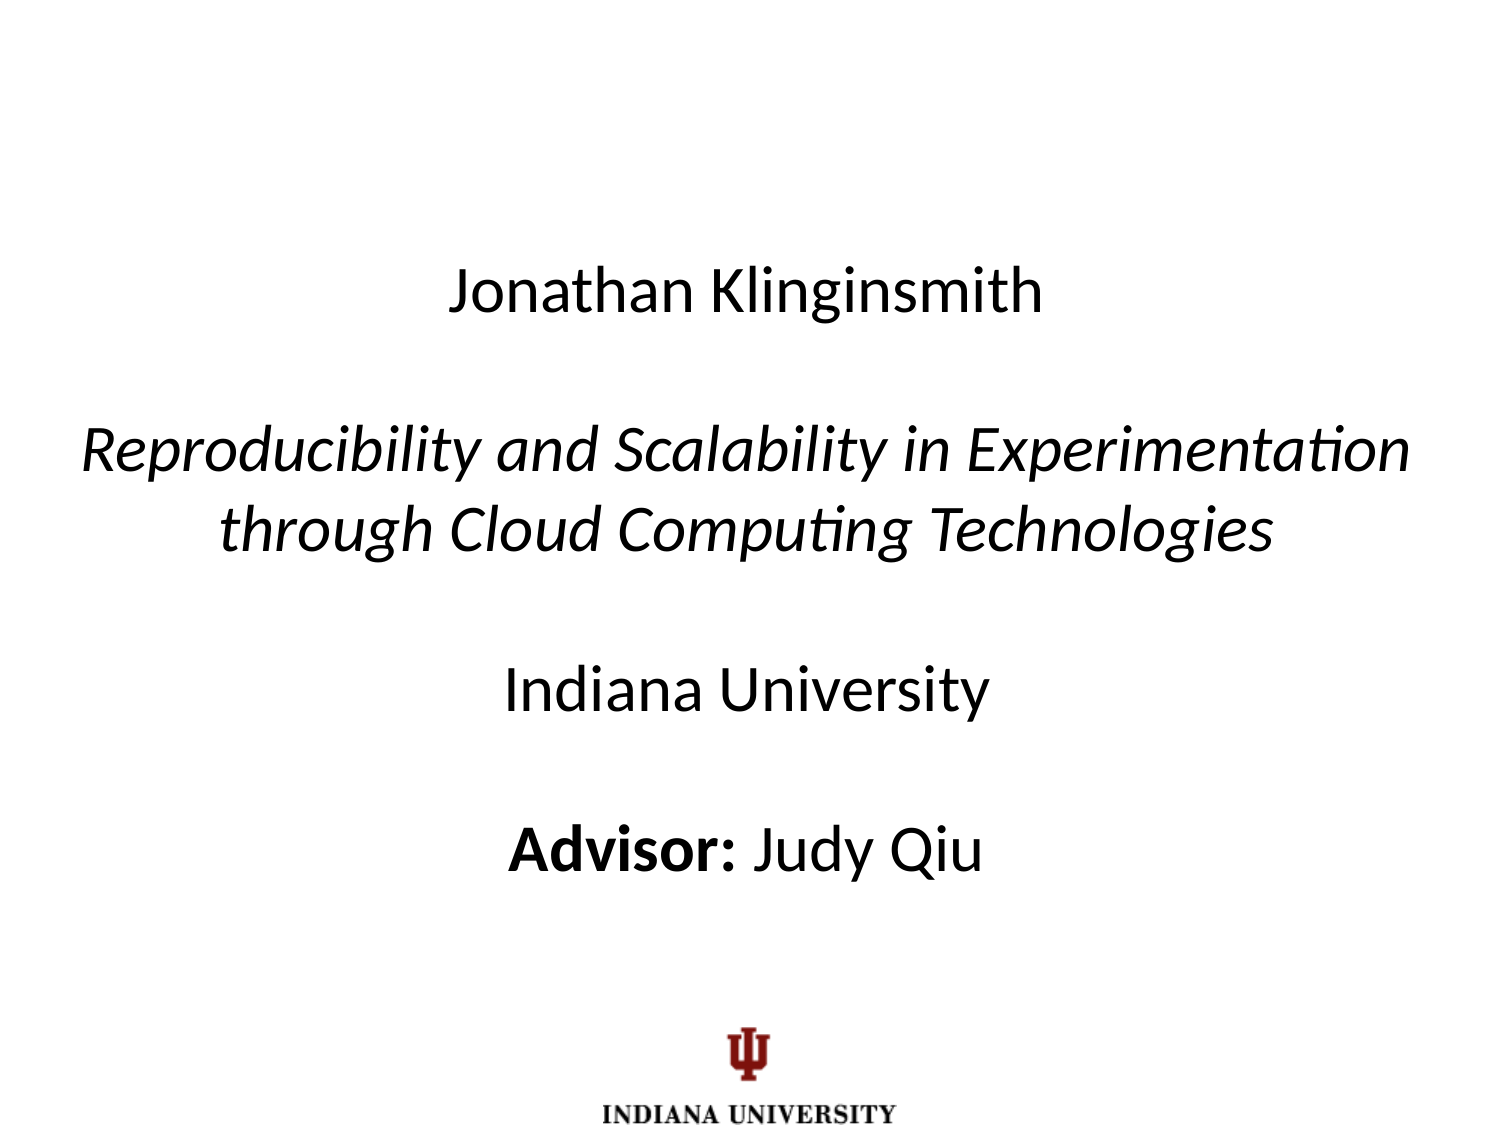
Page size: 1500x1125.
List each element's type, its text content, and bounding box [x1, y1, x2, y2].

picture [603, 1027, 897, 1125]
title Jonathan Klinginsmith Reproducibility and Scalability in Experimentation through Cloud Computing Technologies Indiana University Advisor: Judy Qiu [44, 39, 1450, 1091]
